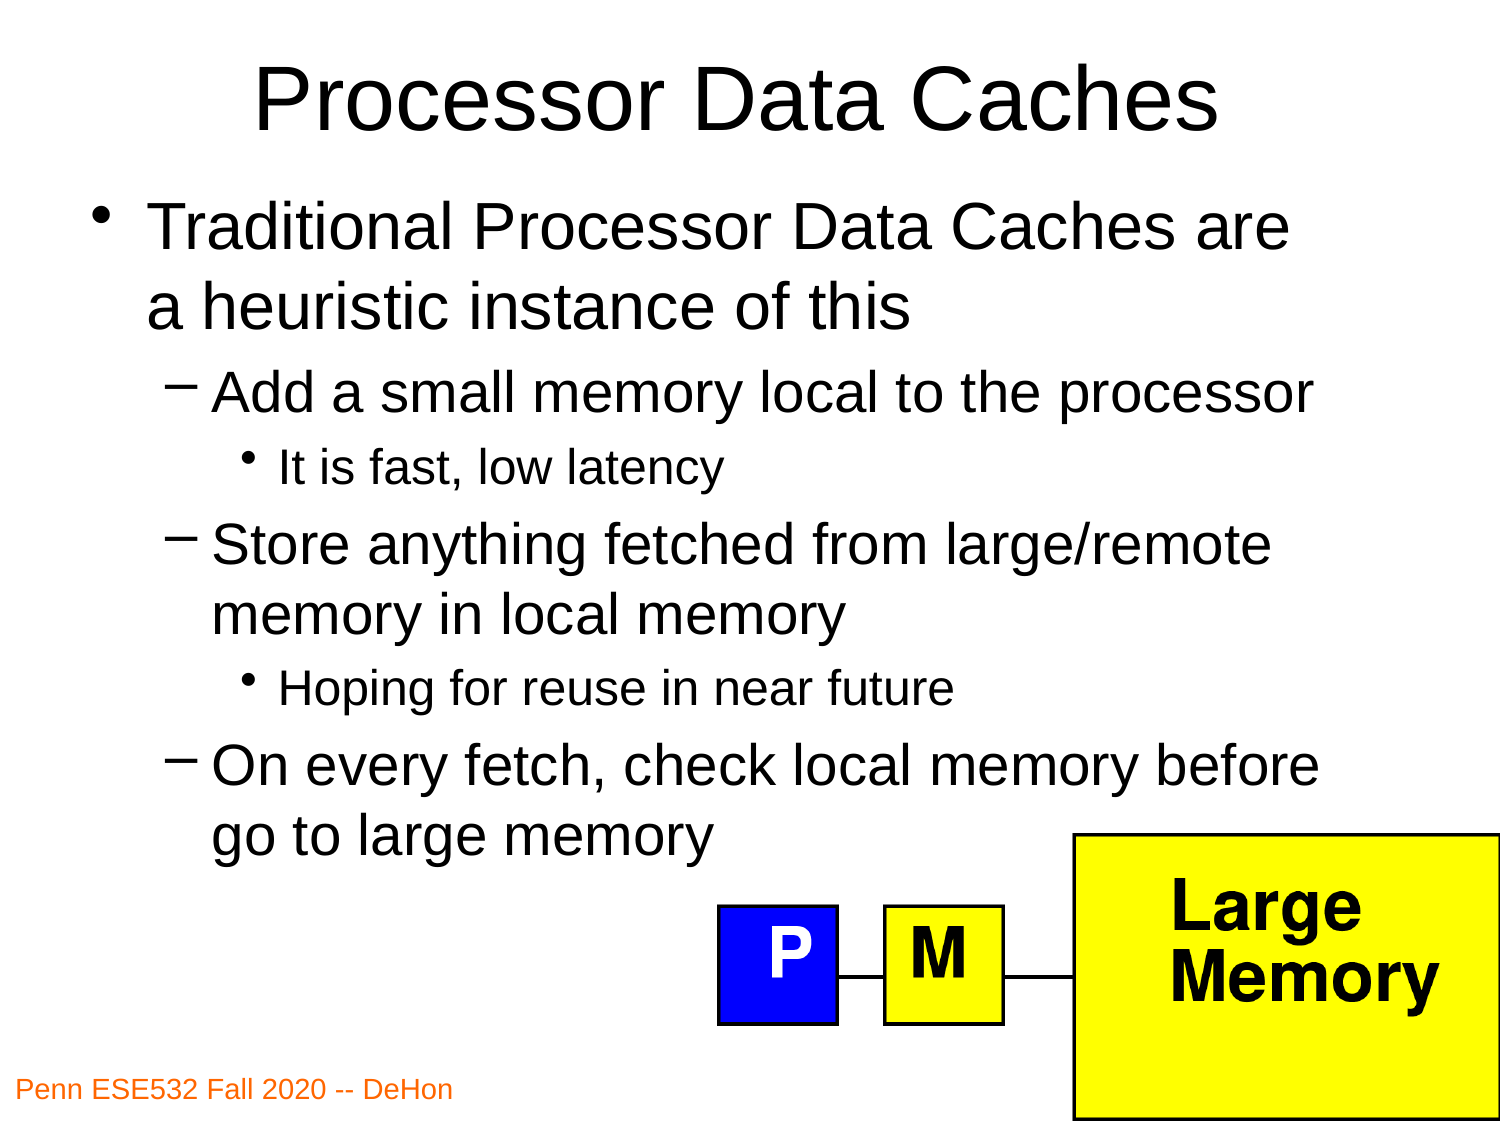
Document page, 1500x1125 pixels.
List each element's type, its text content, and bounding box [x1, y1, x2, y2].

list Traditional Processor Data Caches are a heuristic instance of this Add a small memory local to the processor It is fast, low latency Store anything fetched from large/remote memory in local memory Hoping for reuse in near future On every fetch, check local memory before go to large memory [74, 174, 1351, 938]
title Processor Data Caches [99, 0, 1376, 188]
picture [712, 832, 1500, 1125]
slide_number Penn ESE532 Fall 2020 -- DeHon [0, 1062, 688, 1125]
